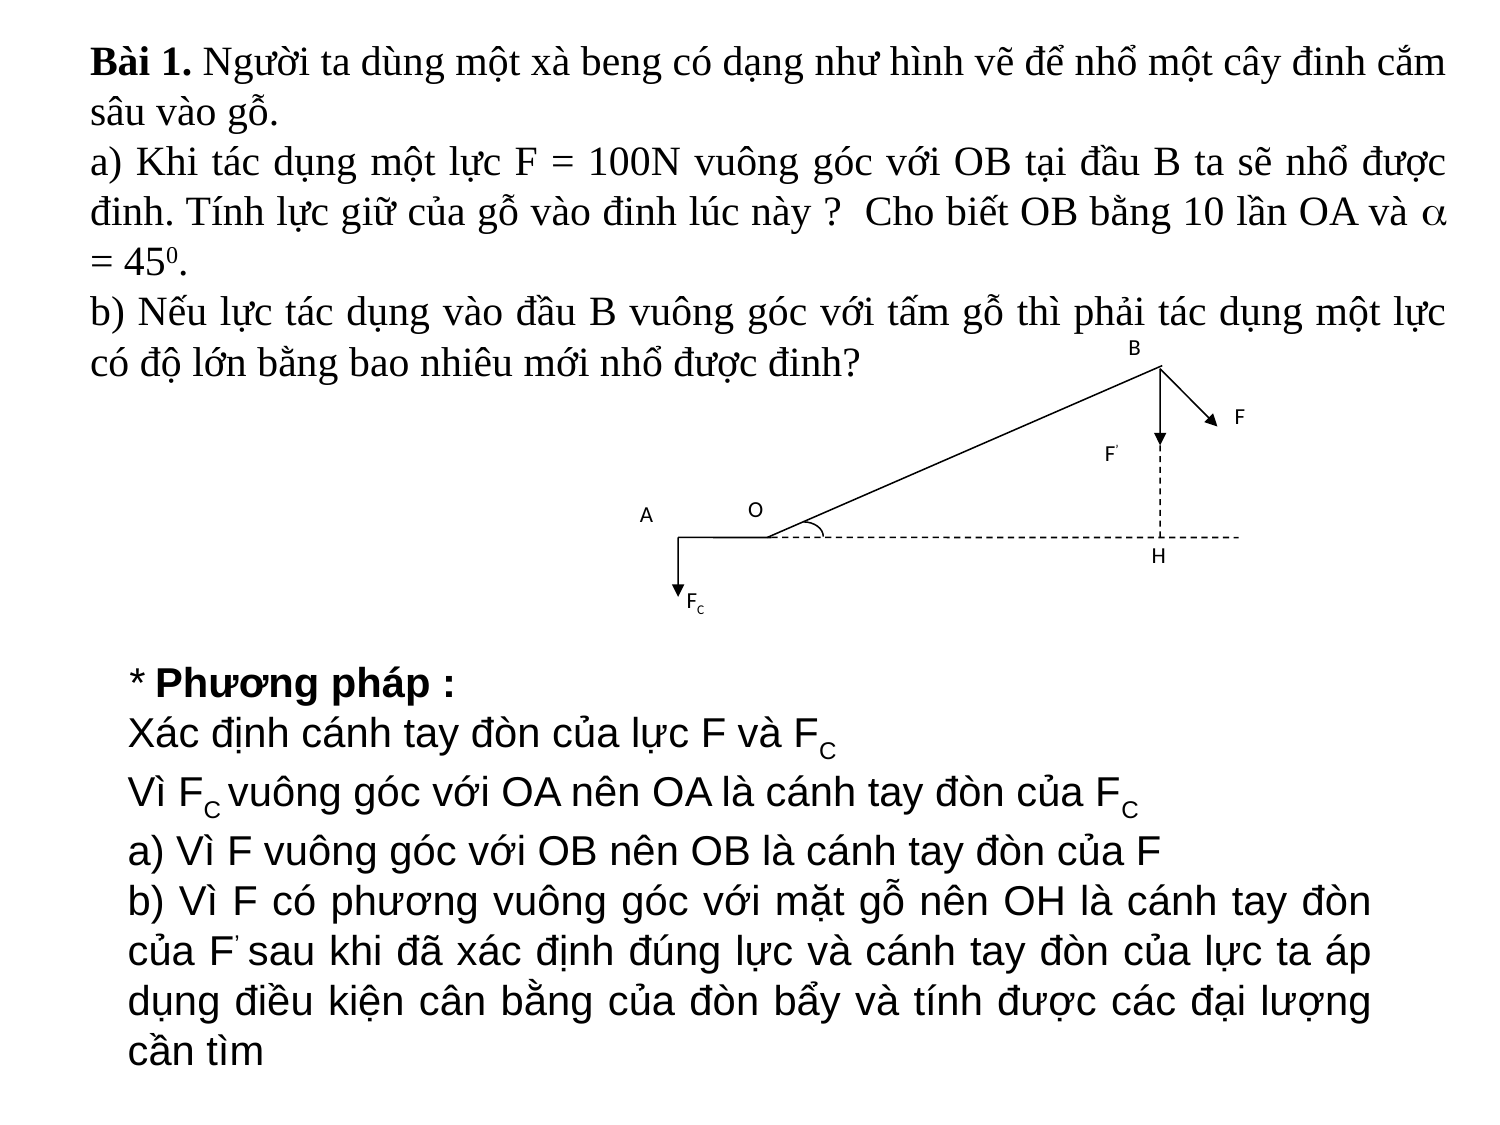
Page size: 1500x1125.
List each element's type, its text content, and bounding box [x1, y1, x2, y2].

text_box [624, 324, 1288, 630]
text_box * Phương pháp : Xác định cánh tay đòn của lực F và FC Vì FC vuông góc với OA nên OA là cánh tay đòn của FC a) Vì F vuông góc với OB nên OB là cánh tay đòn của F b) Vì F có phương vuông góc với mặt gỗ nên OH là cánh tay đòn của F’ sau khi đã xác định đúng lực và cánh tay đòn của lực ta áp dụng điều kiện cân bằng của đòn bẩy và tính được các đại lượng cần tìm [112, 618, 1388, 1082]
text_box [0, 0, 1500, 75]
text_box Bài 1. Người ta dùng một xà beng có dạng như hình vẽ để nhổ một cây đinh cắm sâu vào gỗ. a) Khi tác dụng một lực F = 100N vuông góc với OB tại đầu B ta sẽ nhổ được đinh. Tính lực giữ của gỗ vào đinh lúc này ? Cho biết OB bằng 10 lần OA và  = 450. b) Nếu lực tác dụng vào đầu B vuông góc với tấm gỗ thì phải tác dụng một lực có độ lớn bằng bao nhiêu mới nhổ được đinh? [75, 75, 1463, 392]
